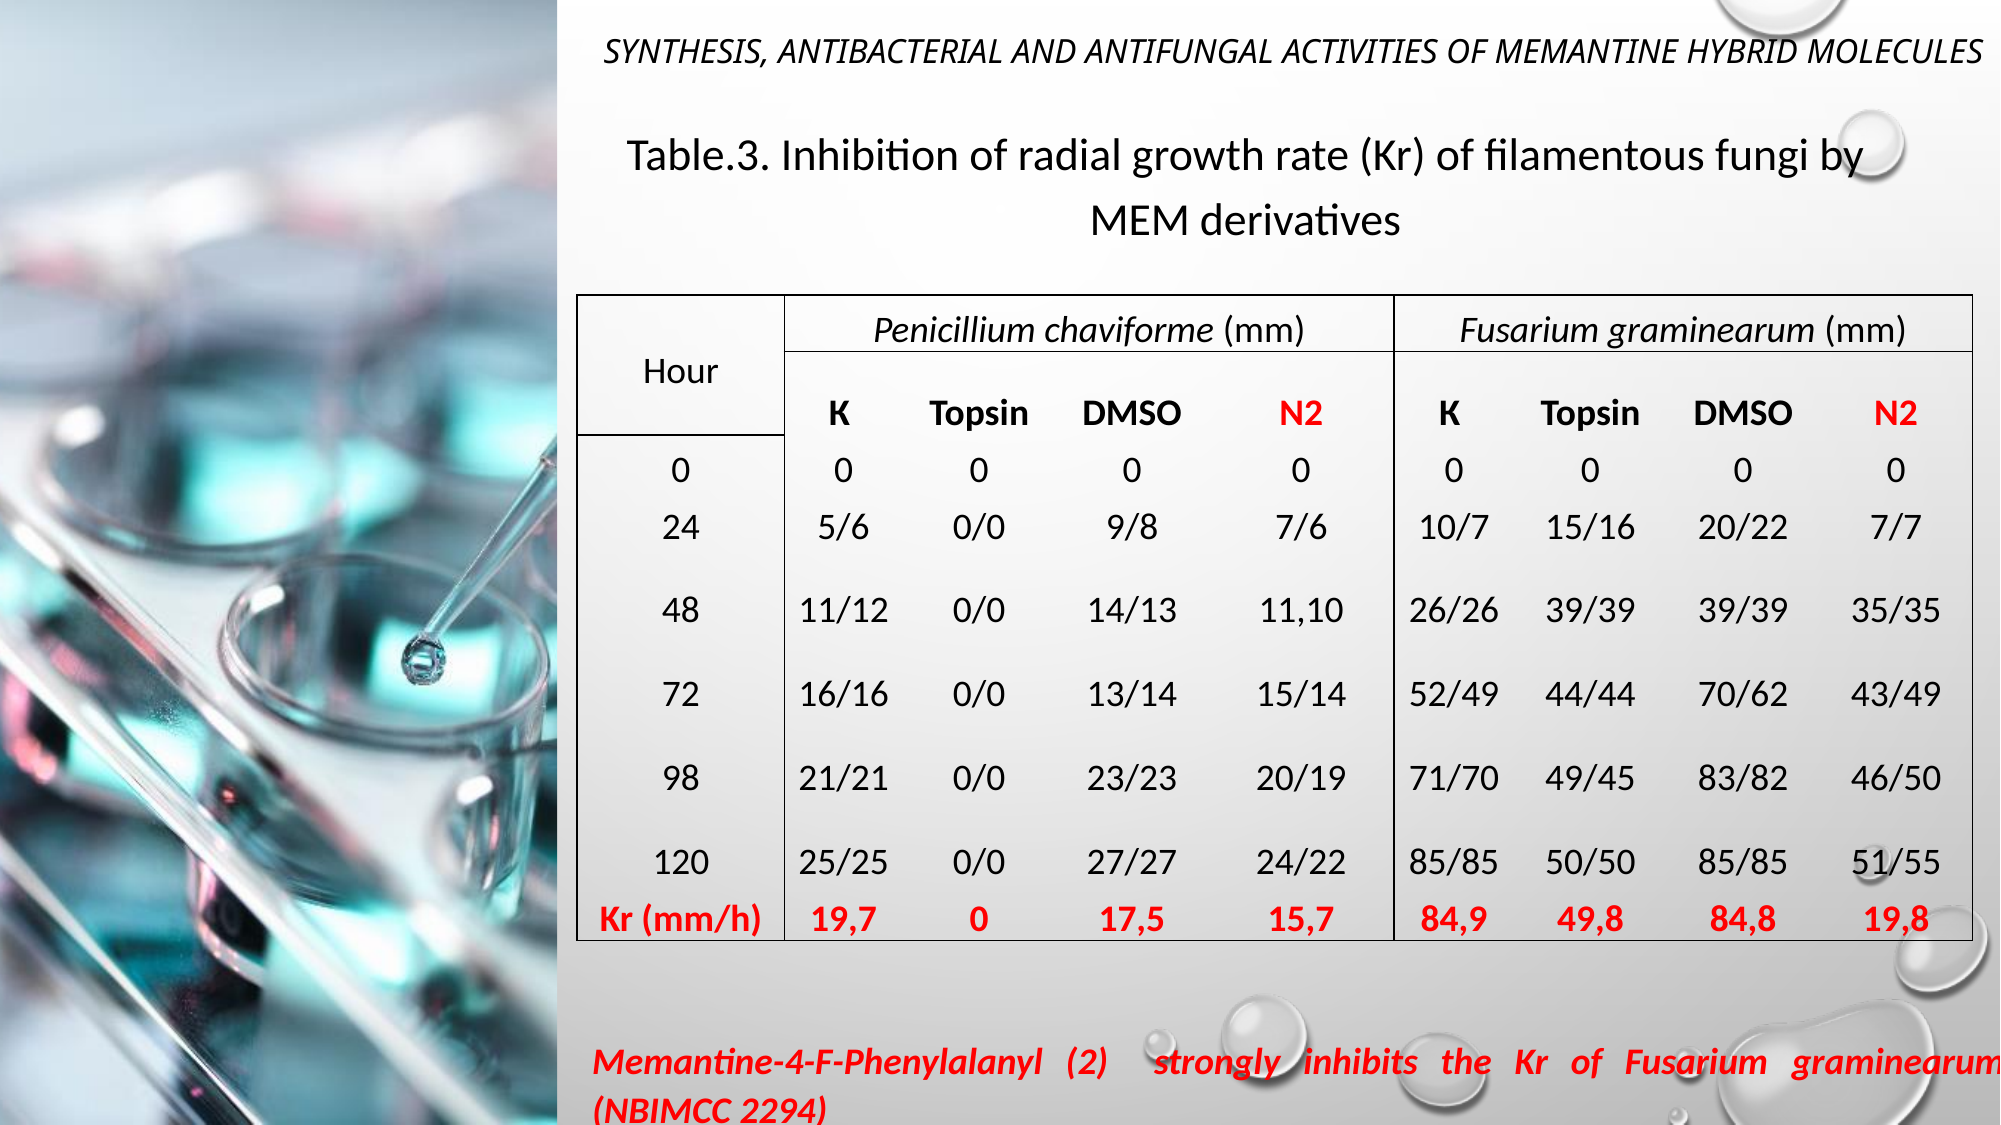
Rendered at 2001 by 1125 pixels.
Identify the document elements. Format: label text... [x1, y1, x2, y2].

table_cell 7/7 [1820, 492, 1972, 549]
table_cell 48 [578, 549, 784, 632]
table_cell 39/39 [1667, 549, 1820, 632]
table_cell N2 [1208, 352, 1393, 435]
table_cell 13/14 [1056, 632, 1208, 716]
table_cell 11,10 [1208, 549, 1393, 632]
table_cell 85/85 [1667, 800, 1820, 884]
picture [0, 0, 2000, 1125]
table_cell 72 [578, 632, 784, 716]
table_header Hour [578, 296, 784, 434]
table_cell 17,5 [1056, 884, 1208, 940]
table_cell 25/25 [785, 800, 903, 884]
table_cell 0/0 [903, 549, 1056, 632]
table_cell 9/8 [1056, 492, 1208, 549]
table_cell 98 [578, 716, 784, 800]
table_cell 24 [578, 492, 784, 549]
table_cell 11/12 [785, 549, 903, 632]
table_cell DMSO [1667, 352, 1820, 435]
table_cell 0/0 [903, 632, 1056, 716]
title Synthesis, antibacterial and antifungal activities of memantine hybrid molecules [560, 0, 2000, 104]
table_header Fusarium graminearum (mm) [1395, 296, 1972, 351]
table_cell 10/7 [1395, 492, 1514, 549]
table_header Penicillium chaviforme (mm) [785, 296, 1393, 351]
table_cell Topsin [903, 352, 1056, 435]
table_cell 71/70 [1395, 716, 1514, 800]
table_cell 0/0 [903, 800, 1056, 884]
table_cell Kr (mm/h) [578, 884, 784, 940]
table_cell 27/27 [1056, 800, 1208, 884]
table_cell 0 [1514, 435, 1667, 492]
table_cell 14/13 [1056, 549, 1208, 632]
table_cell 15,7 [1208, 884, 1393, 940]
table_cell 51/55 [1820, 800, 1972, 884]
table_cell Topsin [1514, 352, 1667, 435]
table_cell 83/82 [1667, 716, 1820, 800]
table_cell 120 [578, 800, 784, 884]
table_cell 70/62 [1667, 632, 1820, 716]
table_cell 0 [903, 435, 1056, 492]
table_cell 26/26 [1395, 549, 1514, 632]
table_cell 0 [1056, 435, 1208, 492]
table_cell 43/49 [1820, 632, 1972, 716]
text_box Memantine-4-F-Phenylalanyl (2) strongly inhibits the Kr of Fusarium graminearum (NBIMCC 2294) [577, 1027, 2000, 1125]
table_cell 0 [1667, 435, 1820, 492]
table_cell К [785, 352, 903, 435]
table_cell 5/6 [785, 492, 903, 549]
table_cell 0 [578, 436, 784, 492]
table_cell 0/0 [903, 716, 1056, 800]
table_cell 35/35 [1820, 549, 1972, 632]
table_cell 20/22 [1667, 492, 1820, 549]
table_cell 0 [903, 884, 1056, 940]
table_cell 19,8 [1820, 884, 1972, 940]
table_cell DMSO [1056, 352, 1208, 435]
table_cell 84,8 [1667, 884, 1820, 940]
table_cell 23/23 [1056, 716, 1208, 800]
table_cell К [1395, 352, 1514, 435]
table_cell 85/85 [1395, 800, 1514, 884]
table_cell 0/0 [903, 492, 1056, 549]
table_cell 39/39 [1514, 549, 1667, 632]
table_cell 0 [785, 435, 903, 492]
table_cell 16/16 [785, 632, 903, 716]
table_cell 52/49 [1395, 632, 1514, 716]
table_cell 0 [1820, 435, 1972, 492]
table_cell 0 [1395, 435, 1514, 492]
table_cell N2 [1820, 352, 1972, 435]
table_cell 49,8 [1514, 884, 1667, 940]
table_cell 49/45 [1514, 716, 1667, 800]
table_cell 84,9 [1395, 884, 1514, 940]
table_cell 20/19 [1208, 716, 1393, 800]
table_cell 24/22 [1208, 800, 1393, 884]
table_cell 21/21 [785, 716, 903, 800]
table_cell 7/6 [1208, 492, 1393, 549]
table_cell 19,7 [785, 884, 903, 940]
table_cell 44/44 [1514, 632, 1667, 716]
table_cell 0 [1208, 435, 1393, 492]
table_cell 15/16 [1514, 492, 1667, 549]
table_cell 15/14 [1208, 632, 1393, 716]
table_cell 50/50 [1514, 800, 1667, 884]
list Table.3. Inhibition of radial growth rate (Kr) of filamentous fungi by MEM derivatives [577, 105, 1914, 294]
table_cell 46/50 [1820, 716, 1972, 800]
